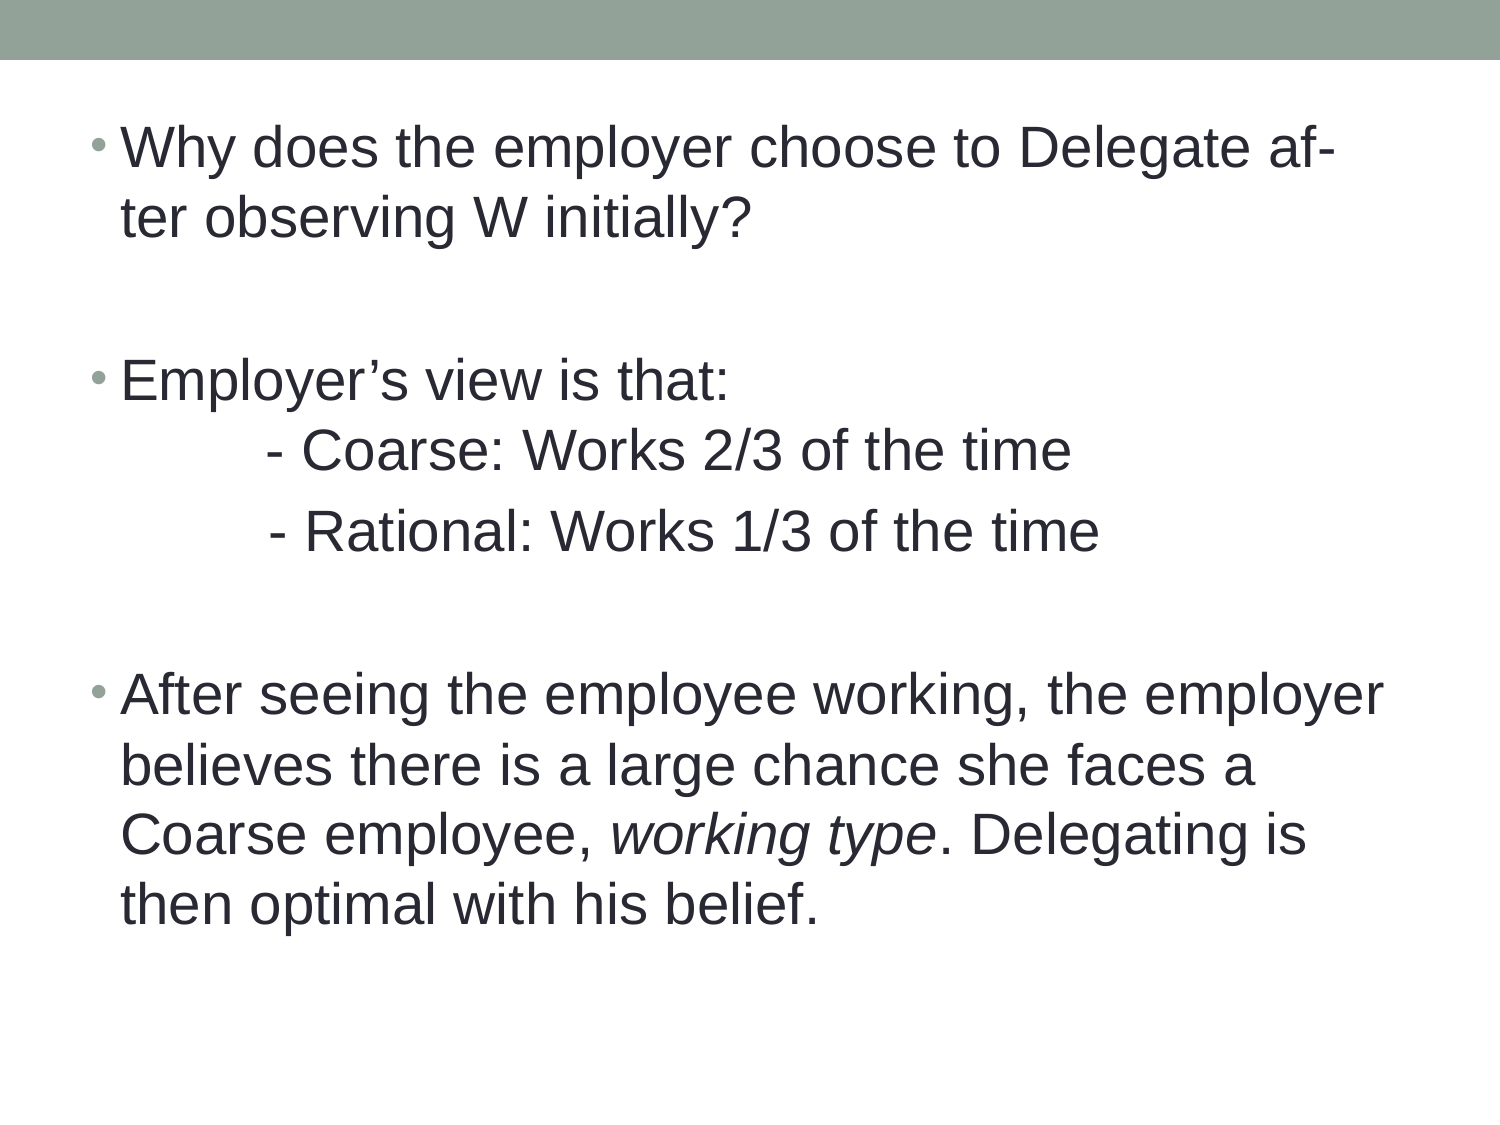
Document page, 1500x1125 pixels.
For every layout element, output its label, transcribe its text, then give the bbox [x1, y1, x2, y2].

list Why does the employer choose to Delegate af- ter observing W initially? Employer’s view is that: - Coarse: Works 2/3 of the time - Rational: Works 1/3 of the time After seeing the employee working, the employer believes there is a large chance she faces a Coarse employee, working type. Delegating is then optimal with his belief. [75, 101, 1425, 1063]
